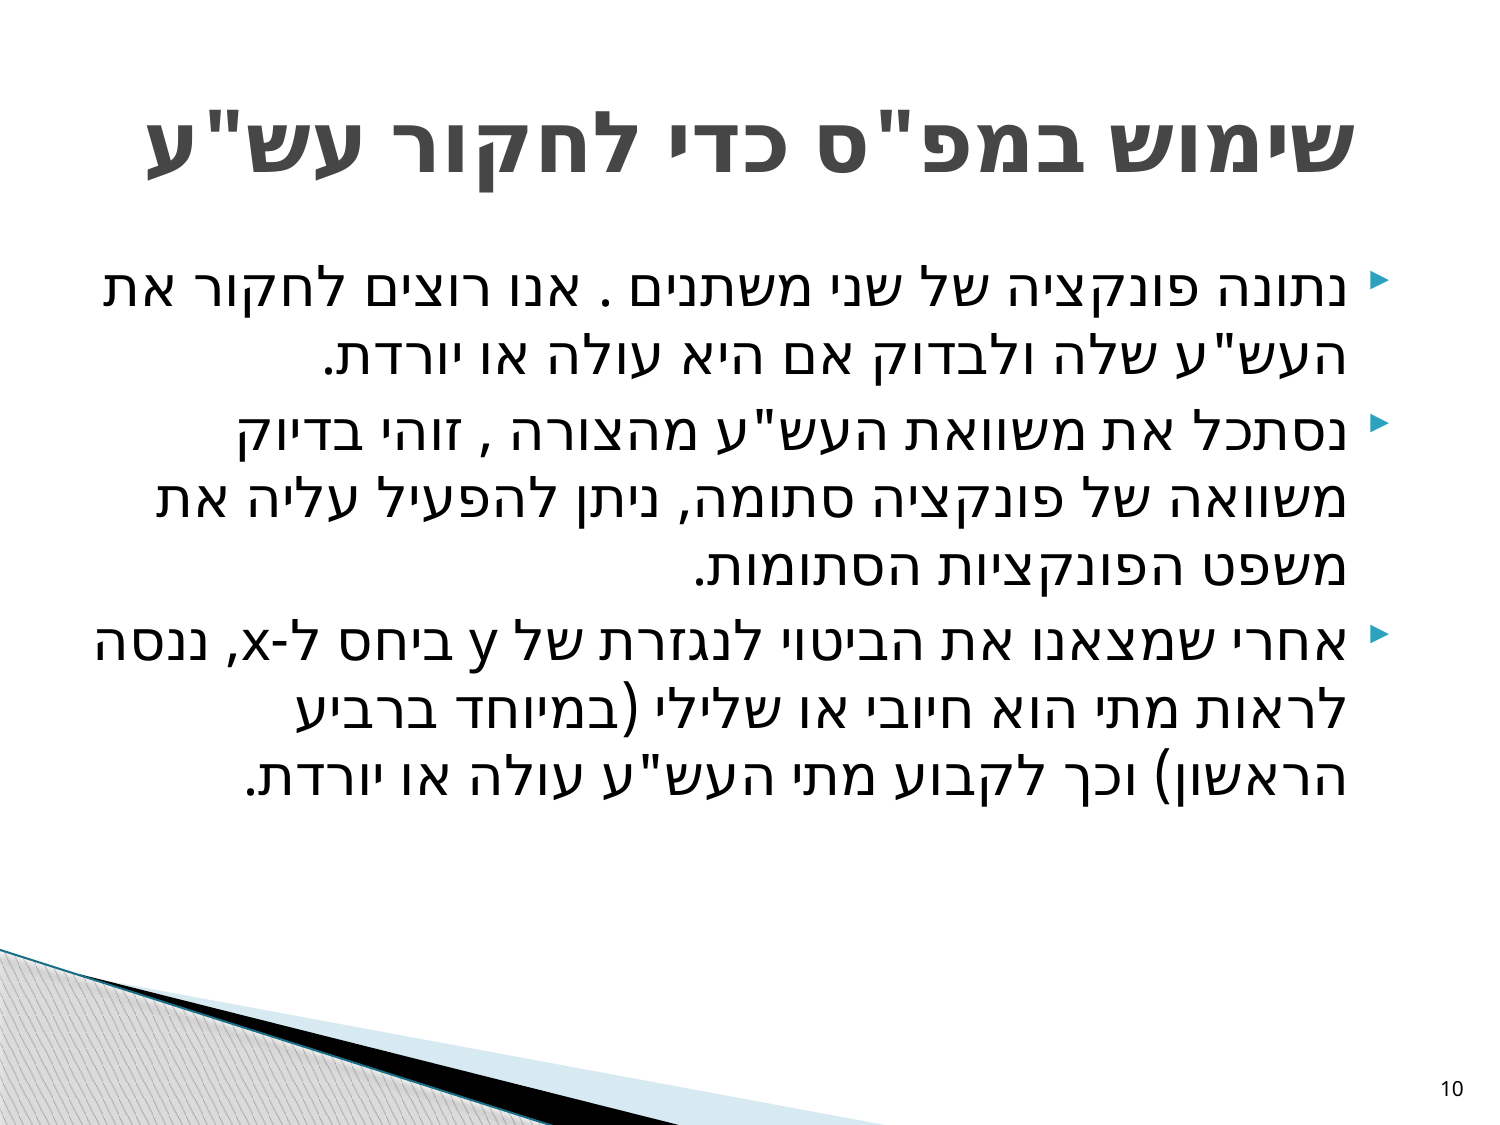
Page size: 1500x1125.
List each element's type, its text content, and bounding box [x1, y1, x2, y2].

slide_number 10 [1418, 1051, 1479, 1112]
title שימוש במפ"ס כדי לחקור עש"ע [75, 45, 1425, 233]
